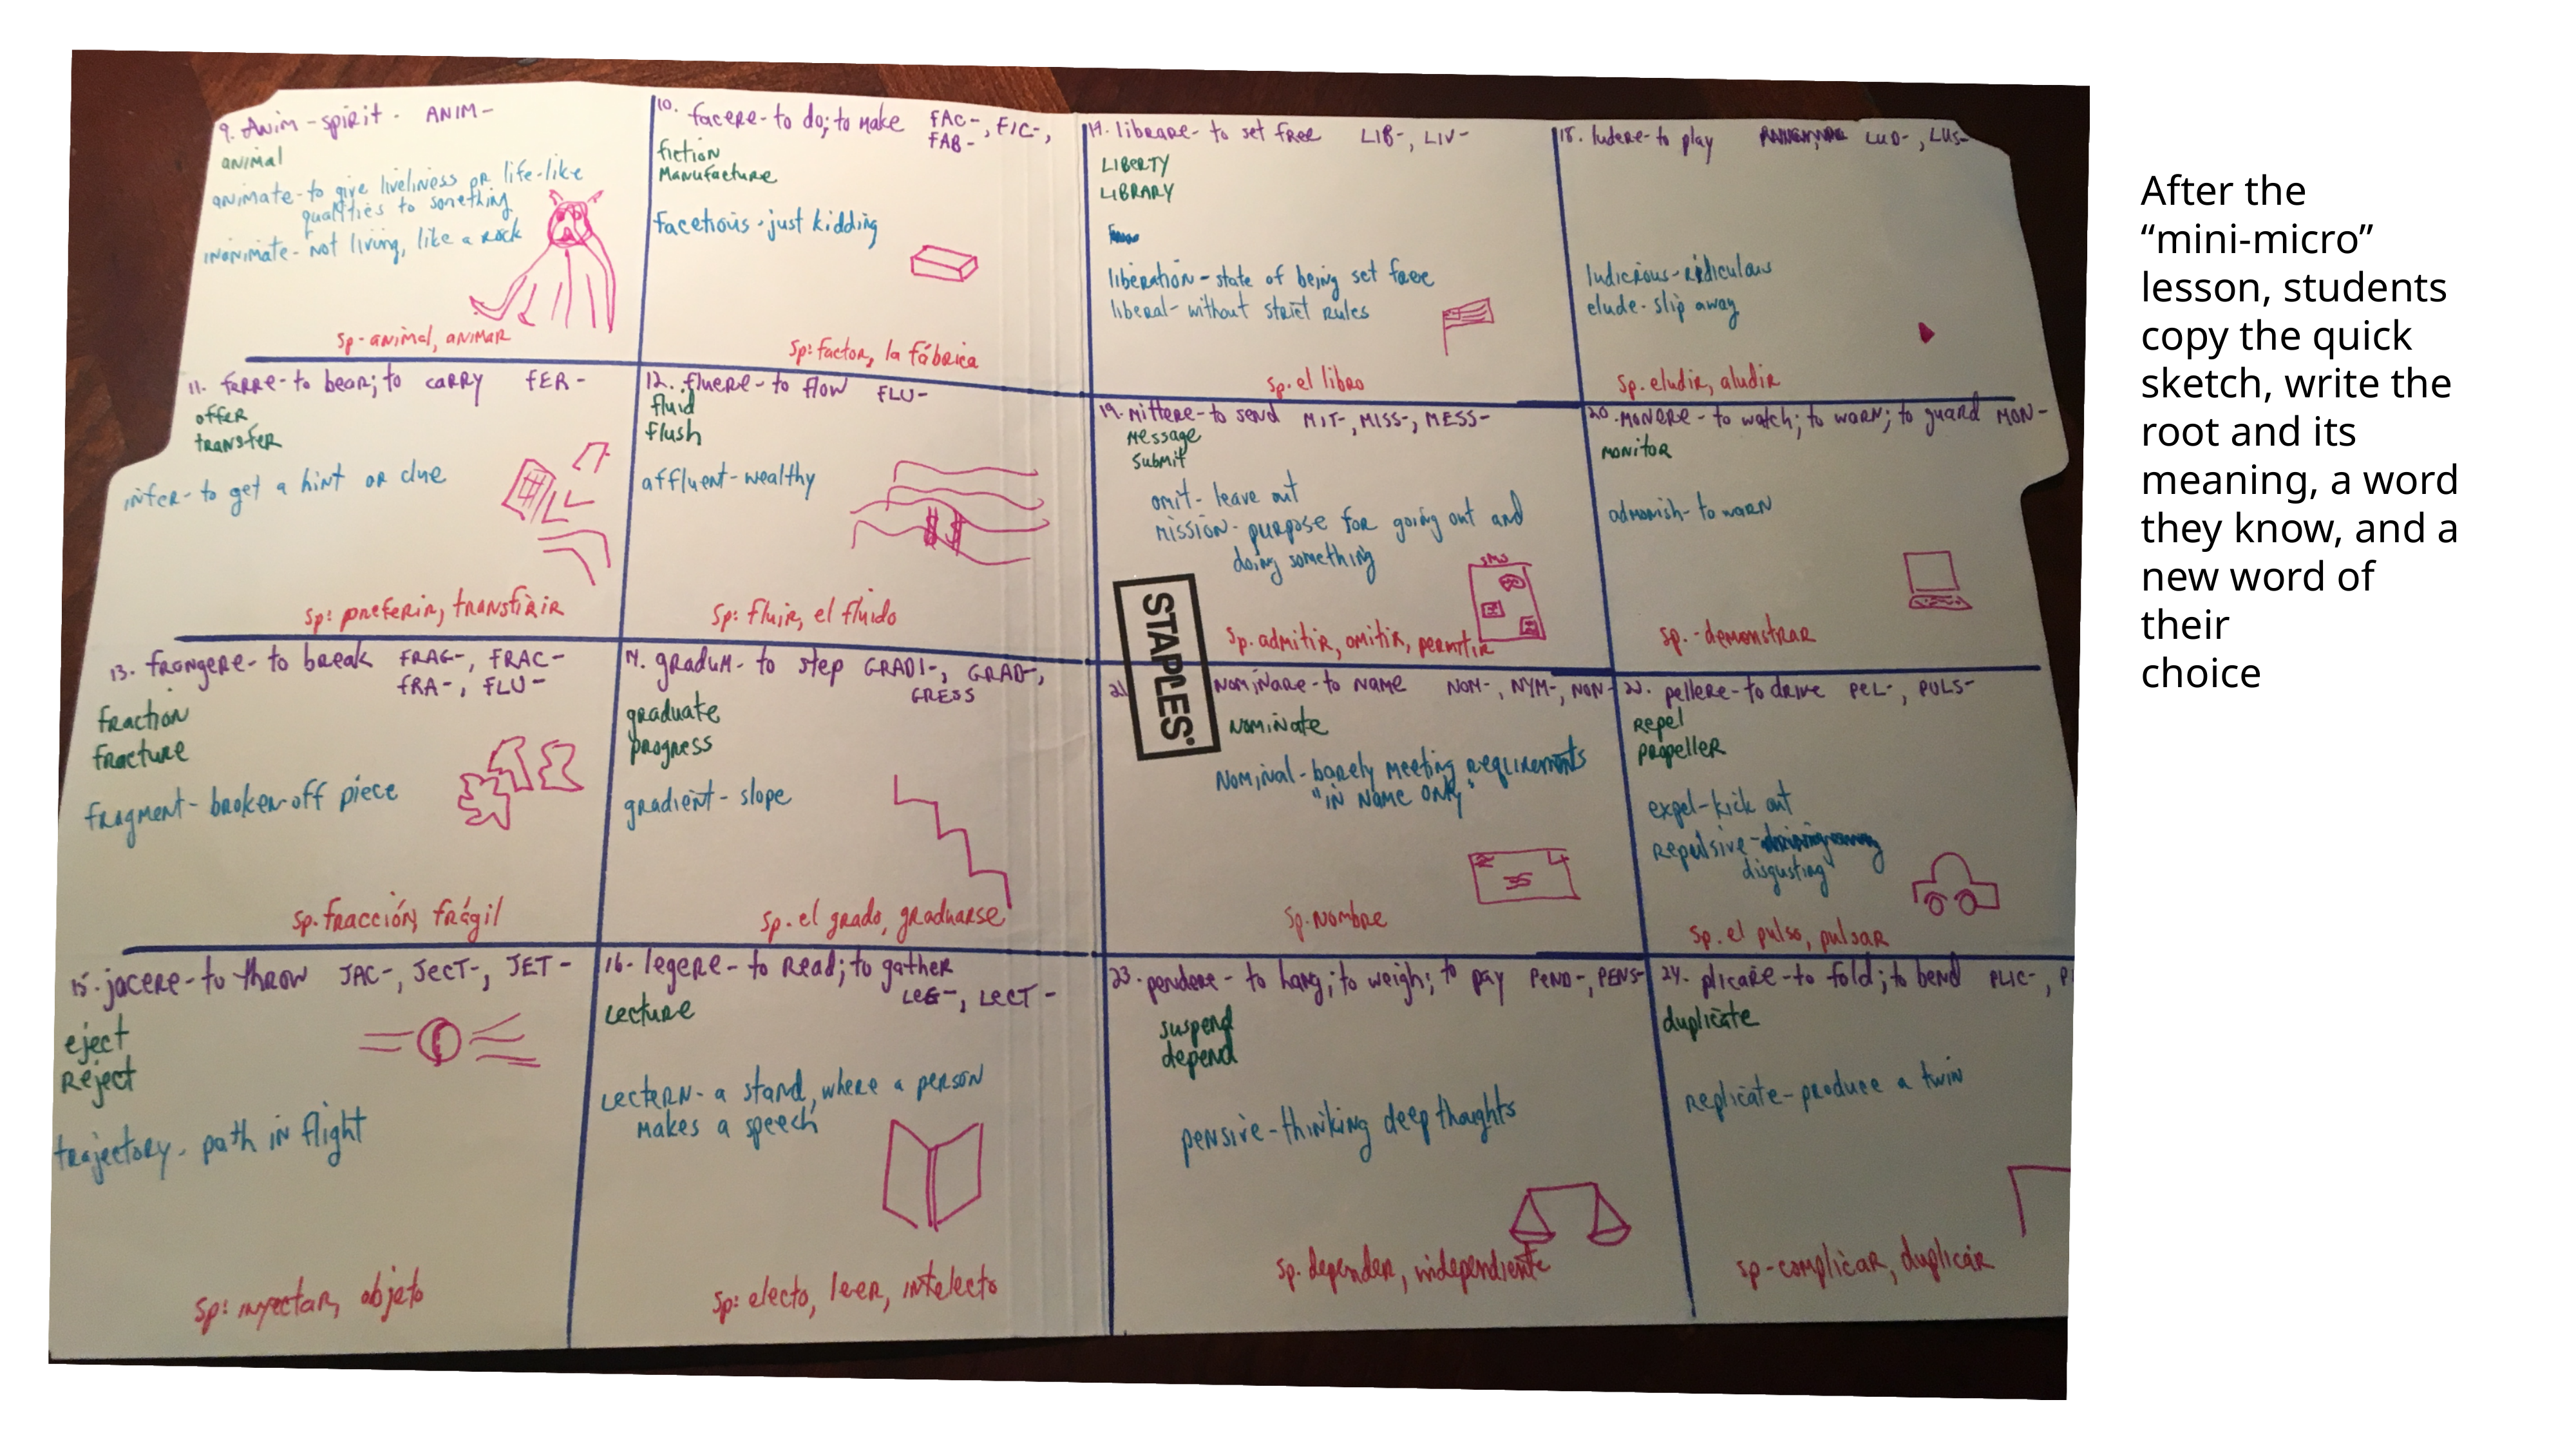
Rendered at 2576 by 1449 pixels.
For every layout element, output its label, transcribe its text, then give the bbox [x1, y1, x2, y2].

text_box After the “mini-micro” lesson, students copy the quick sketch, write the root and its meaning, a word they know, and a new word of their choice [2136, 159, 2479, 701]
picture [50, 0, 2088, 1449]
